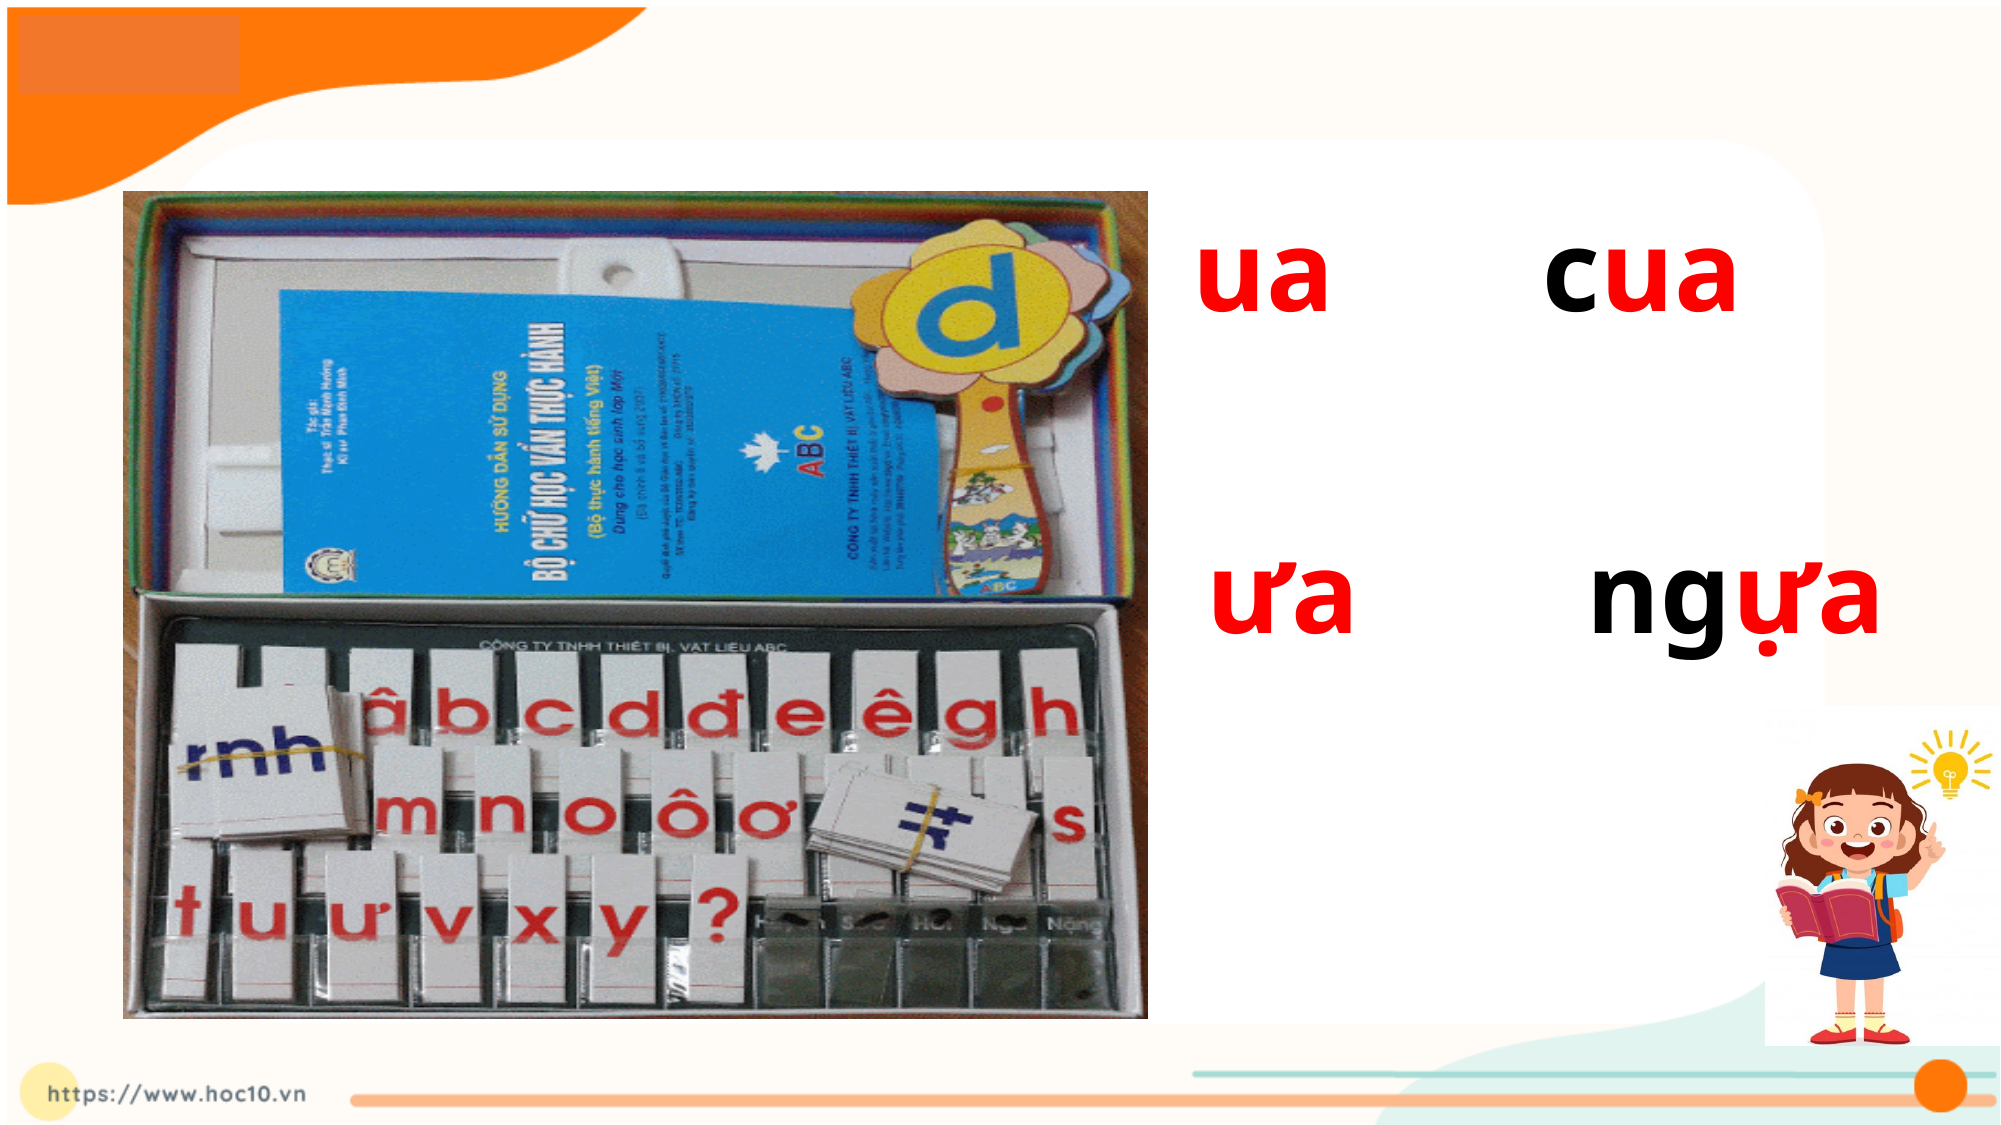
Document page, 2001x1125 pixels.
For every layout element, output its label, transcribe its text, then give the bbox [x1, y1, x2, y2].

picture [1, 6, 2000, 1125]
text_box ua [1177, 191, 1350, 342]
text_box cua [1528, 191, 1758, 342]
text_box [18, 14, 240, 95]
text_box ưa [1191, 513, 1375, 664]
text_box ngựa [1572, 513, 1901, 664]
